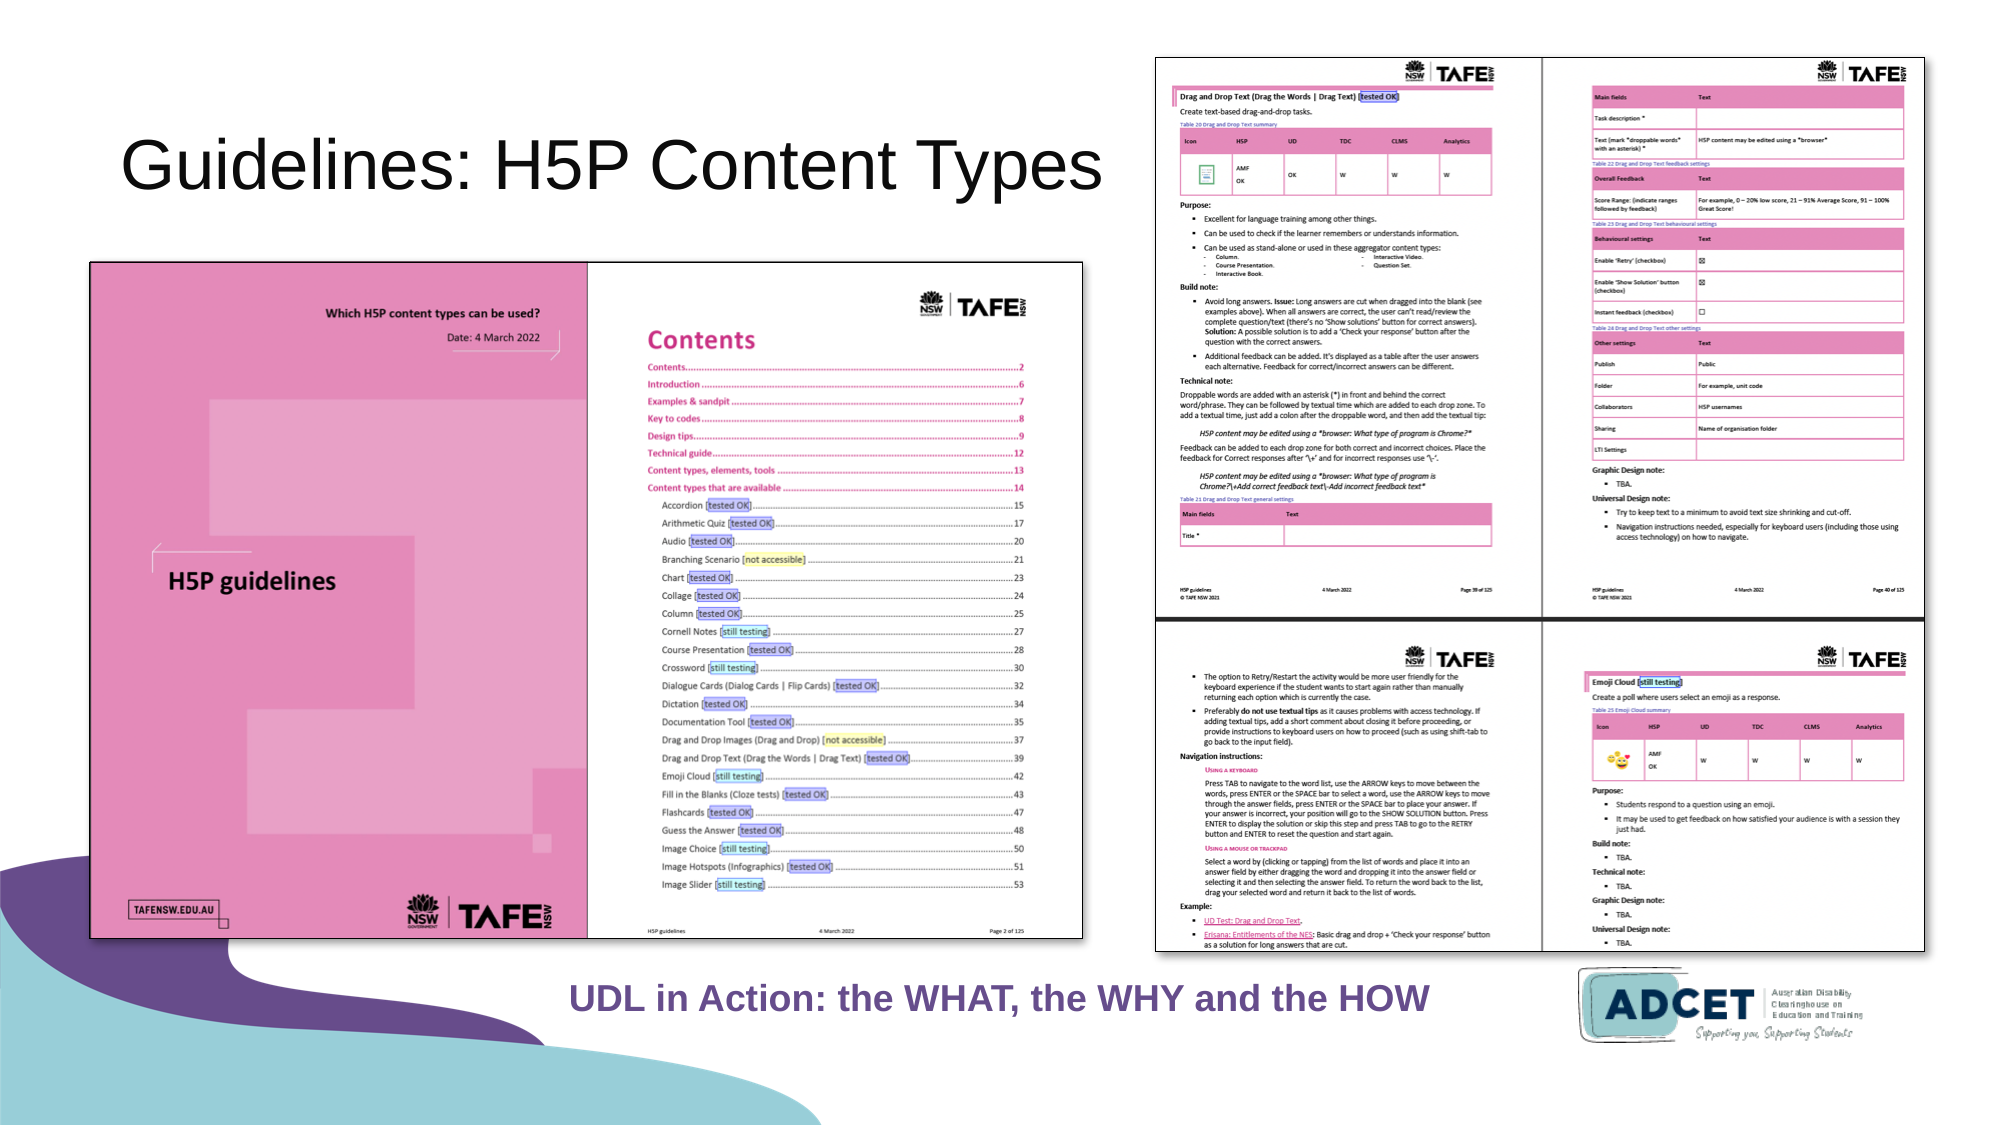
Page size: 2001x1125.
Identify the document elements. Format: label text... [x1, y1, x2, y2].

picture [1578, 967, 1863, 1043]
title Guidelines: H5P Content Types [105, 121, 1149, 252]
picture [0, 261, 1083, 1125]
picture [1154, 56, 1925, 953]
